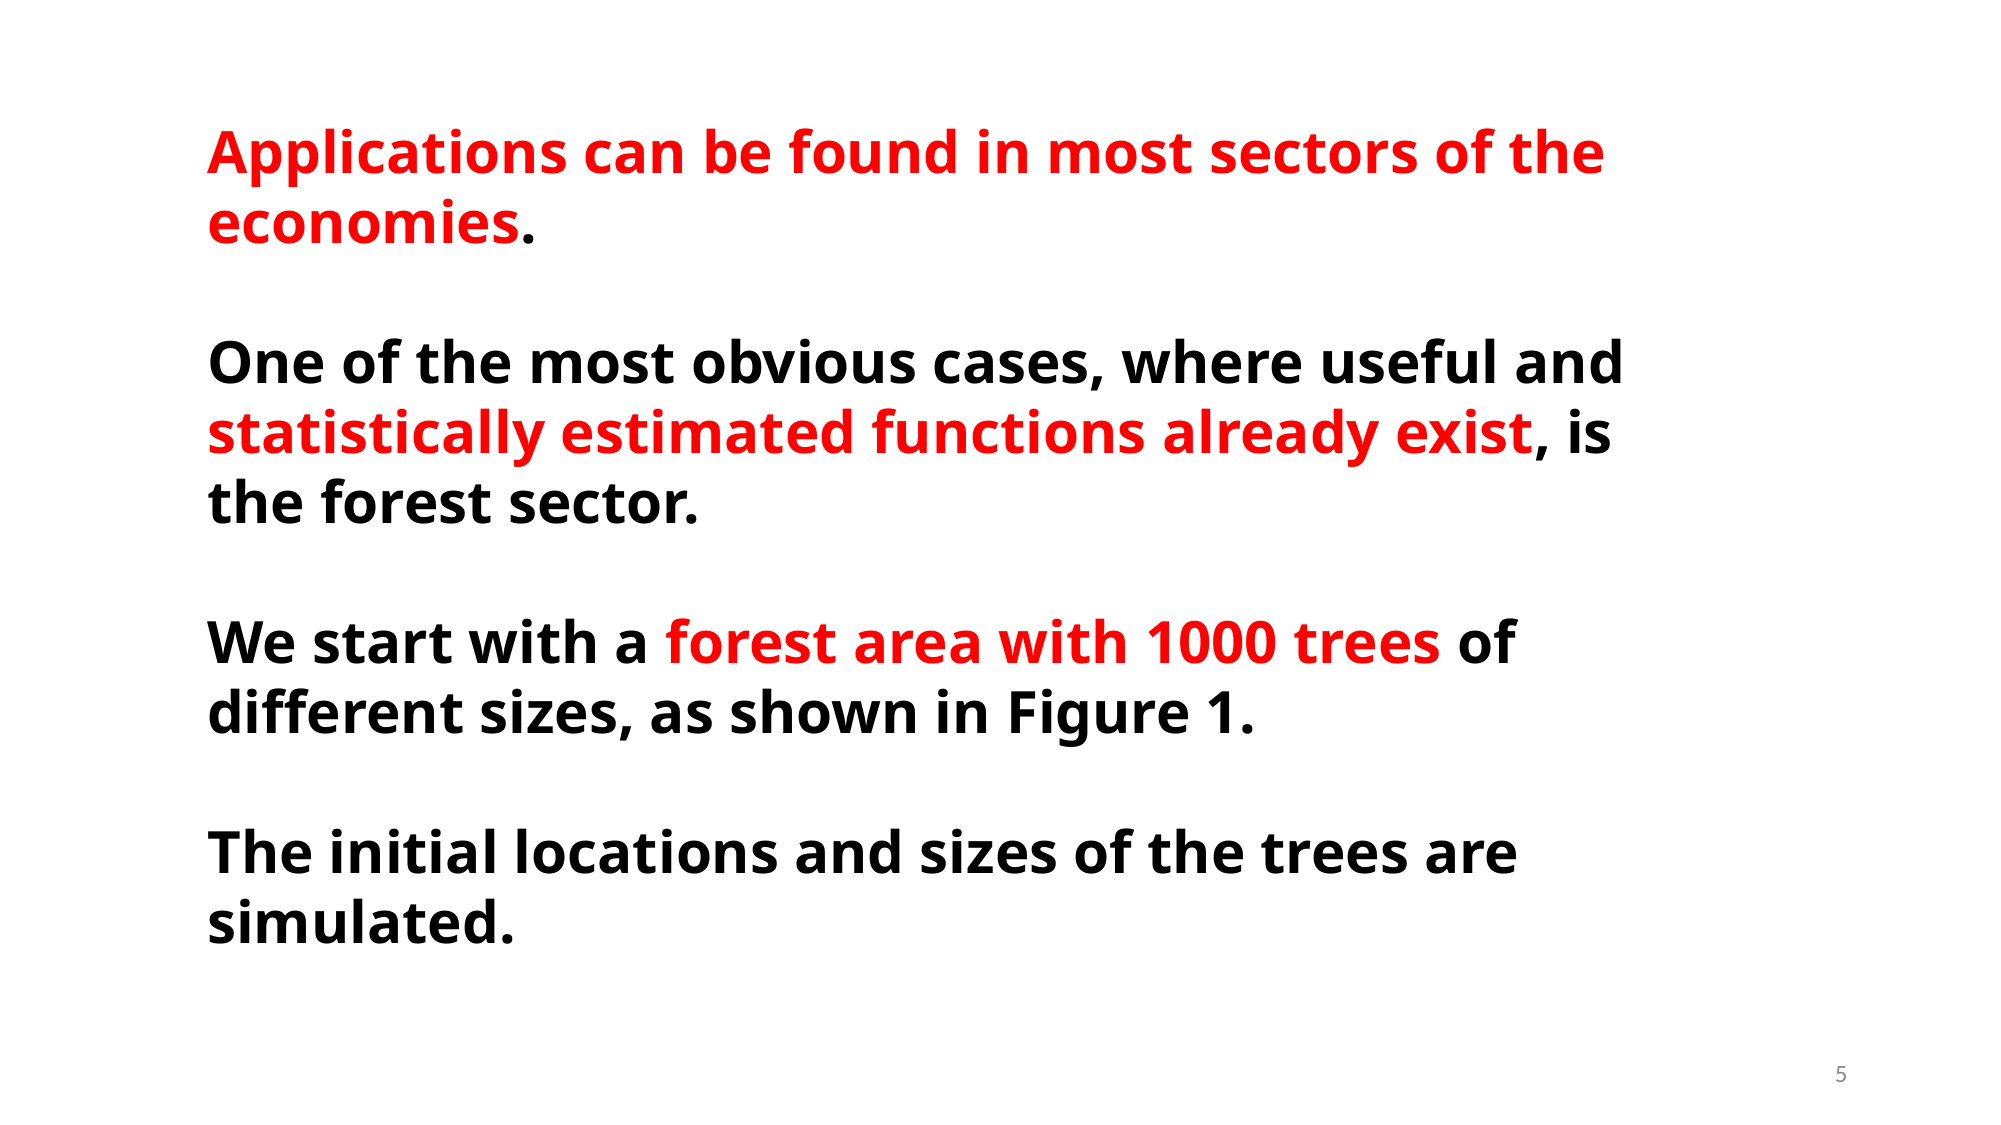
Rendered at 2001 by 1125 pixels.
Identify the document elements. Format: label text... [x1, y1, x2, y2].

text_box Applications can be found in most sectors of the economies. One of the most obvious cases, where useful and statistically estimated functions already exist, is the forest sector. We start with a forest area with 1000 trees of different sizes, as shown in Figure 1. The initial locations and sizes of the trees are simulated. [192, 108, 1649, 963]
slide_number 5 [1412, 1042, 1863, 1103]
